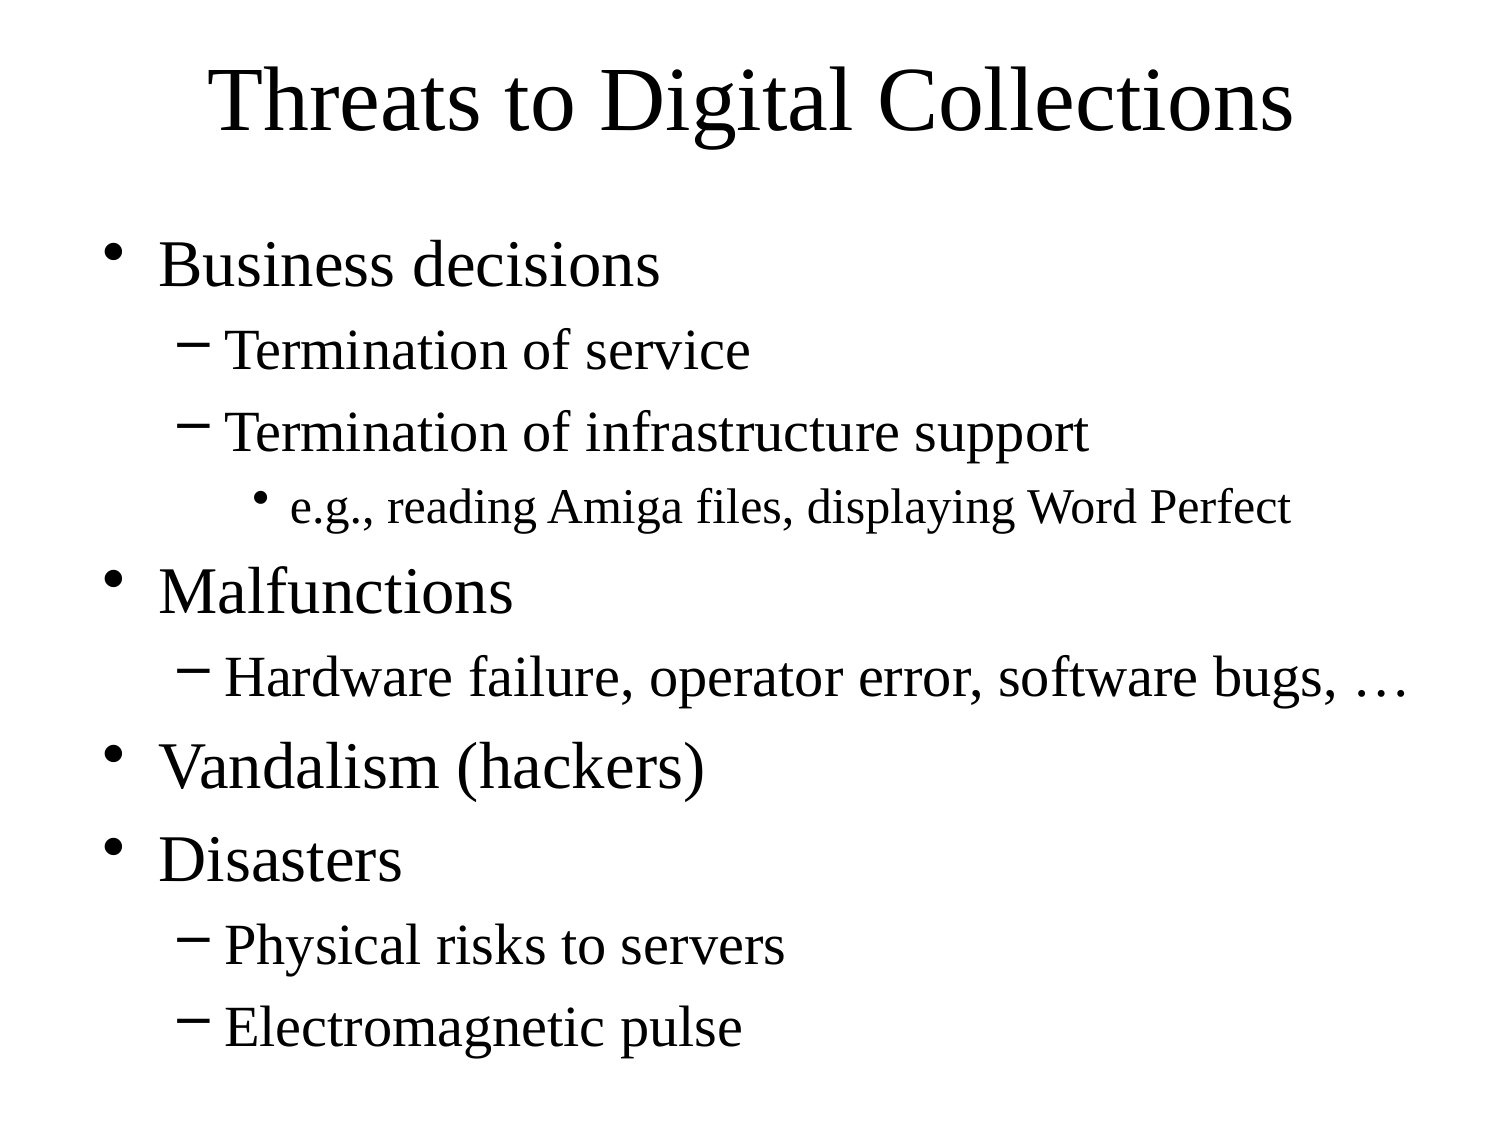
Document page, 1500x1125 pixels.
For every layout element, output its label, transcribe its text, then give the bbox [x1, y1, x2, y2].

list Business decisions Termination of service Termination of infrastructure support e.g., reading Amiga files, displaying Word Perfect Malfunctions Hardware failure, operator error, software bugs, … Vandalism (hackers) Disasters Physical risks to servers Electromagnetic pulse [86, 211, 1451, 888]
title Threats to Digital Collections [113, 0, 1390, 188]
